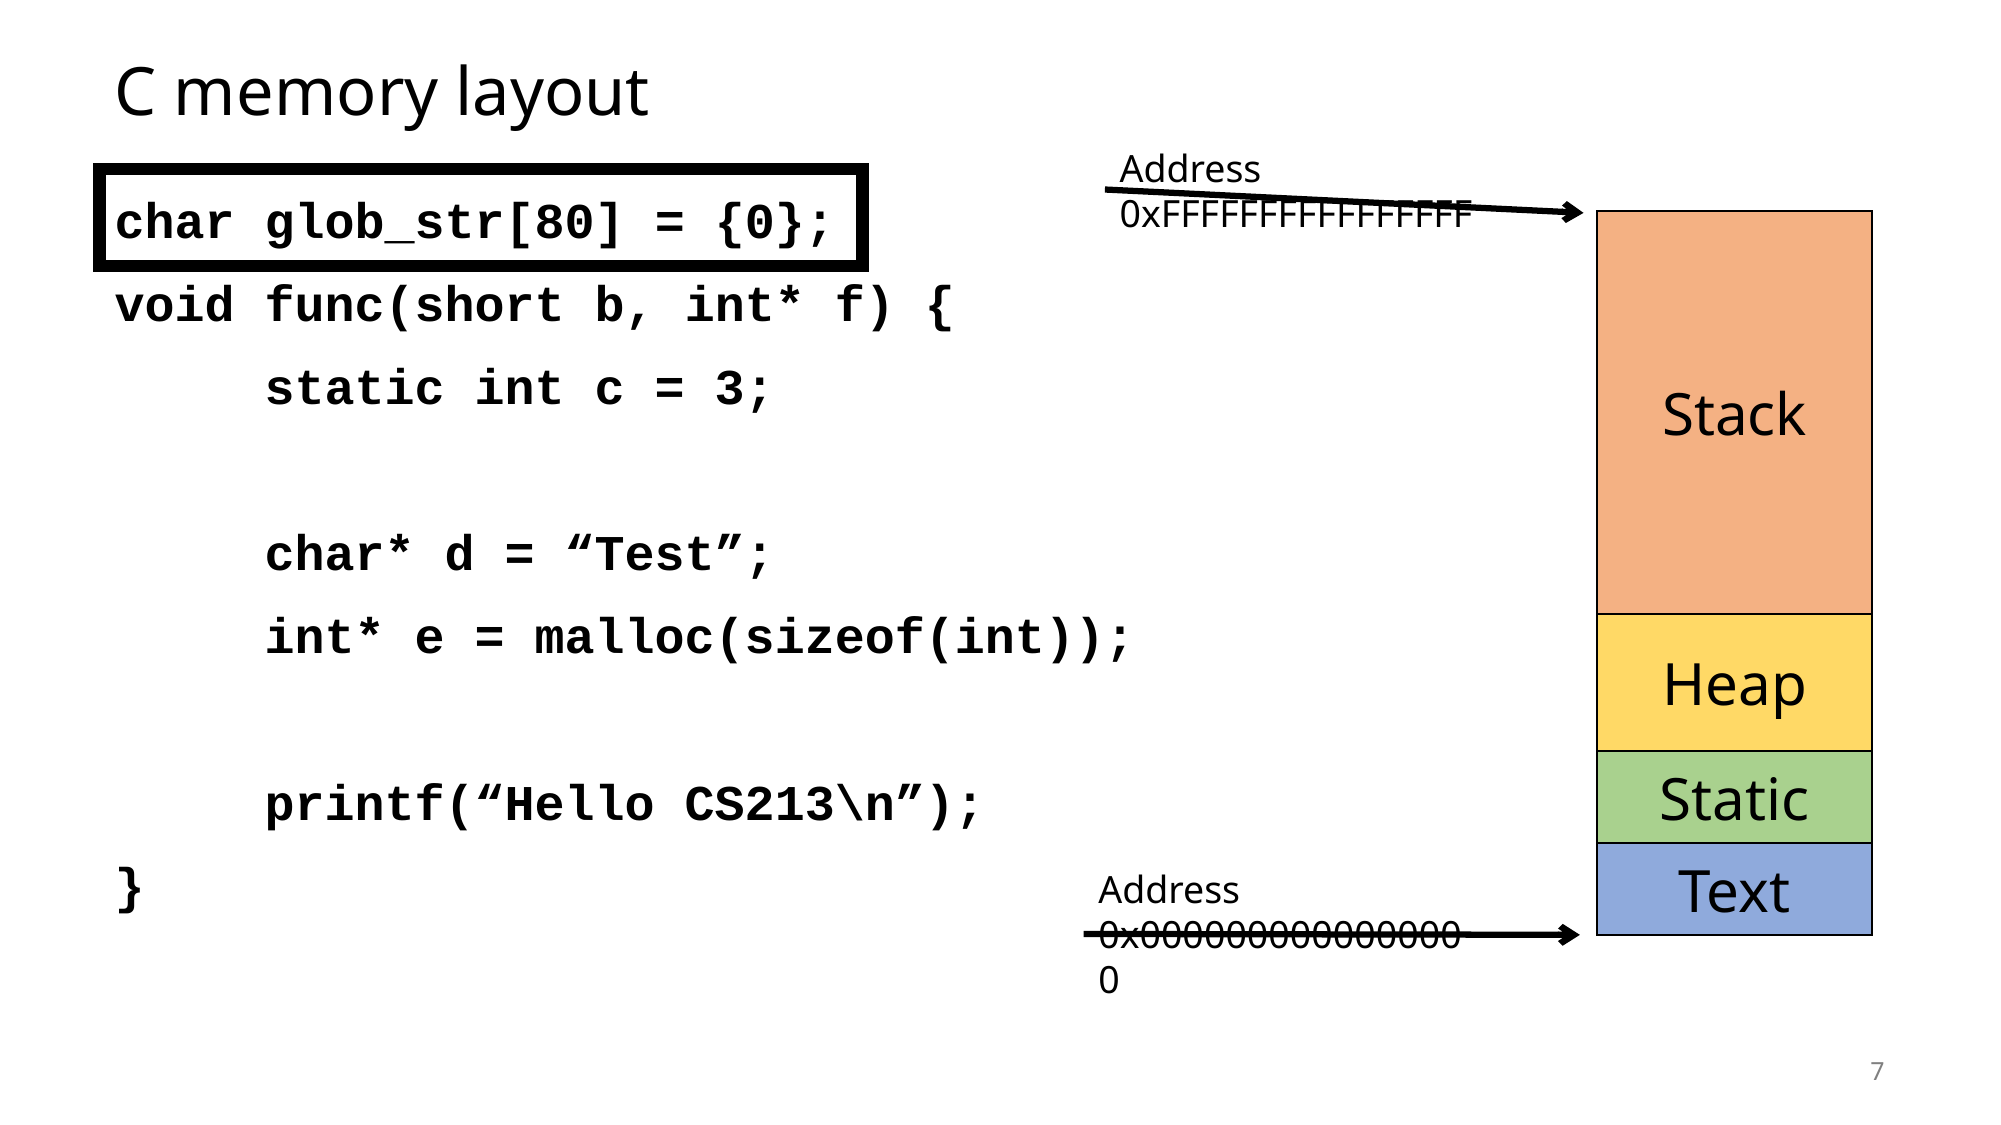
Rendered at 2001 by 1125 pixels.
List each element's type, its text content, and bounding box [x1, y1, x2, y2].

list char glob_str[80] = {0}; void func(short b, int* f) { static int c = 3; char* d = “Test”; int* e = malloc(sizeof(int)); printf(“Hello CS213\n”); } [99, 187, 1180, 1013]
table_cell Heap [1598, 615, 1871, 750]
table_cell Text [1598, 844, 1871, 934]
text_box [99, 168, 863, 267]
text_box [1083, 859, 1580, 1011]
title C memory layout [99, 37, 1900, 150]
table_header Stack [1598, 212, 1871, 613]
table_cell Static [1598, 752, 1871, 842]
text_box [1104, 137, 1584, 289]
slide_number 7 [1749, 1042, 1900, 1103]
